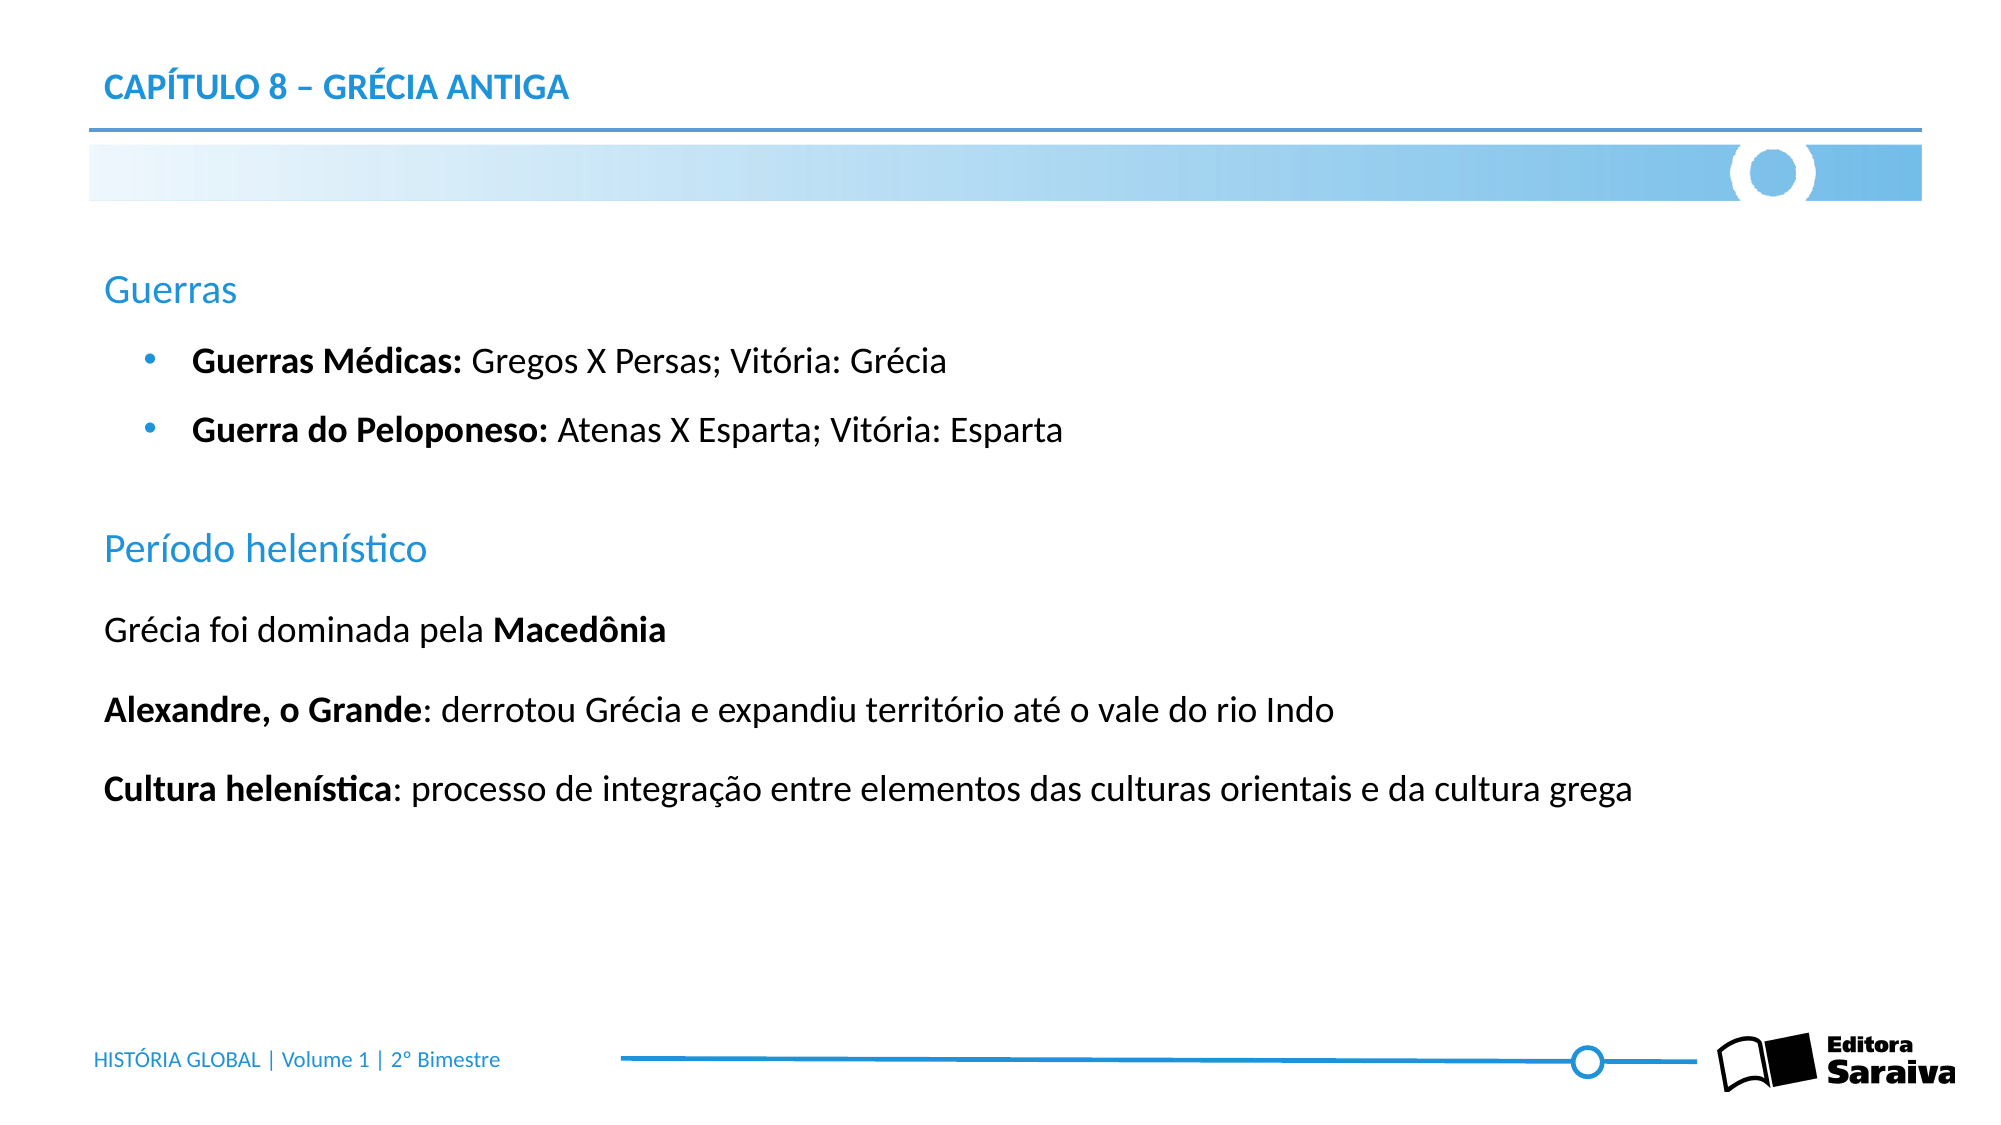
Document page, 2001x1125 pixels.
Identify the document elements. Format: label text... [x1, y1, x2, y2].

title CAPÍTULO 8 – GRÉCIA ANTIGA [89, 59, 1574, 119]
picture [1717, 1021, 1955, 1101]
list Guerras Guerras Médicas: Gregos X Persas; Vitória: Grécia Guerra do Peloponeso: Atenas X Esparta; Vitória: Esparta Período helenístico Grécia foi dominada pela Macedônia Alexandre, o Grande: derrotou Grécia e expandiu território até o vale do rio Indo Cultura helenística: processo de integração entre elementos das culturas orientais e da cultura grega [89, 260, 1905, 940]
list HISTÓRIA GLOBAL | Volume 1 | 2º Bimestre [78, 1040, 621, 1077]
picture [89, 144, 1922, 201]
